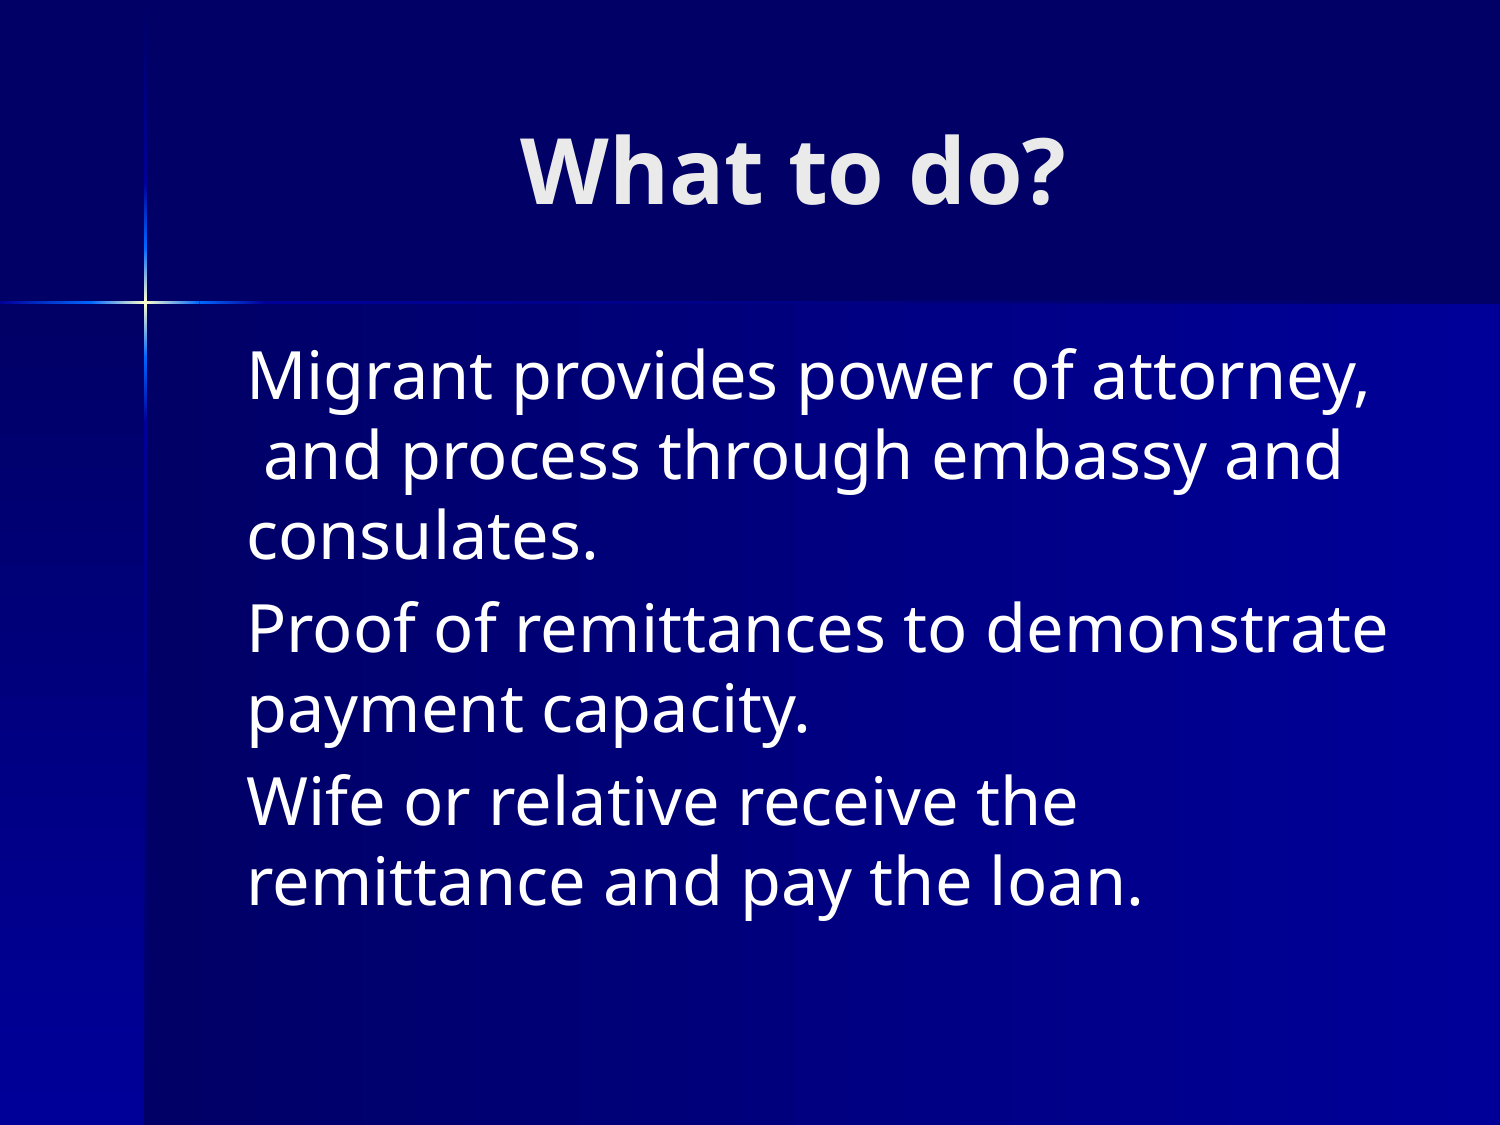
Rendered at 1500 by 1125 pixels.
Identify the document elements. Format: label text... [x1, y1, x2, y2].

title What to do? [174, 49, 1413, 286]
list Migrant provides power of attorney, and process through embassy and consulates. Proof of remittances to demonstrate payment capacity. Wife or relative receive the remittance and pay the loan. [174, 324, 1413, 1001]
